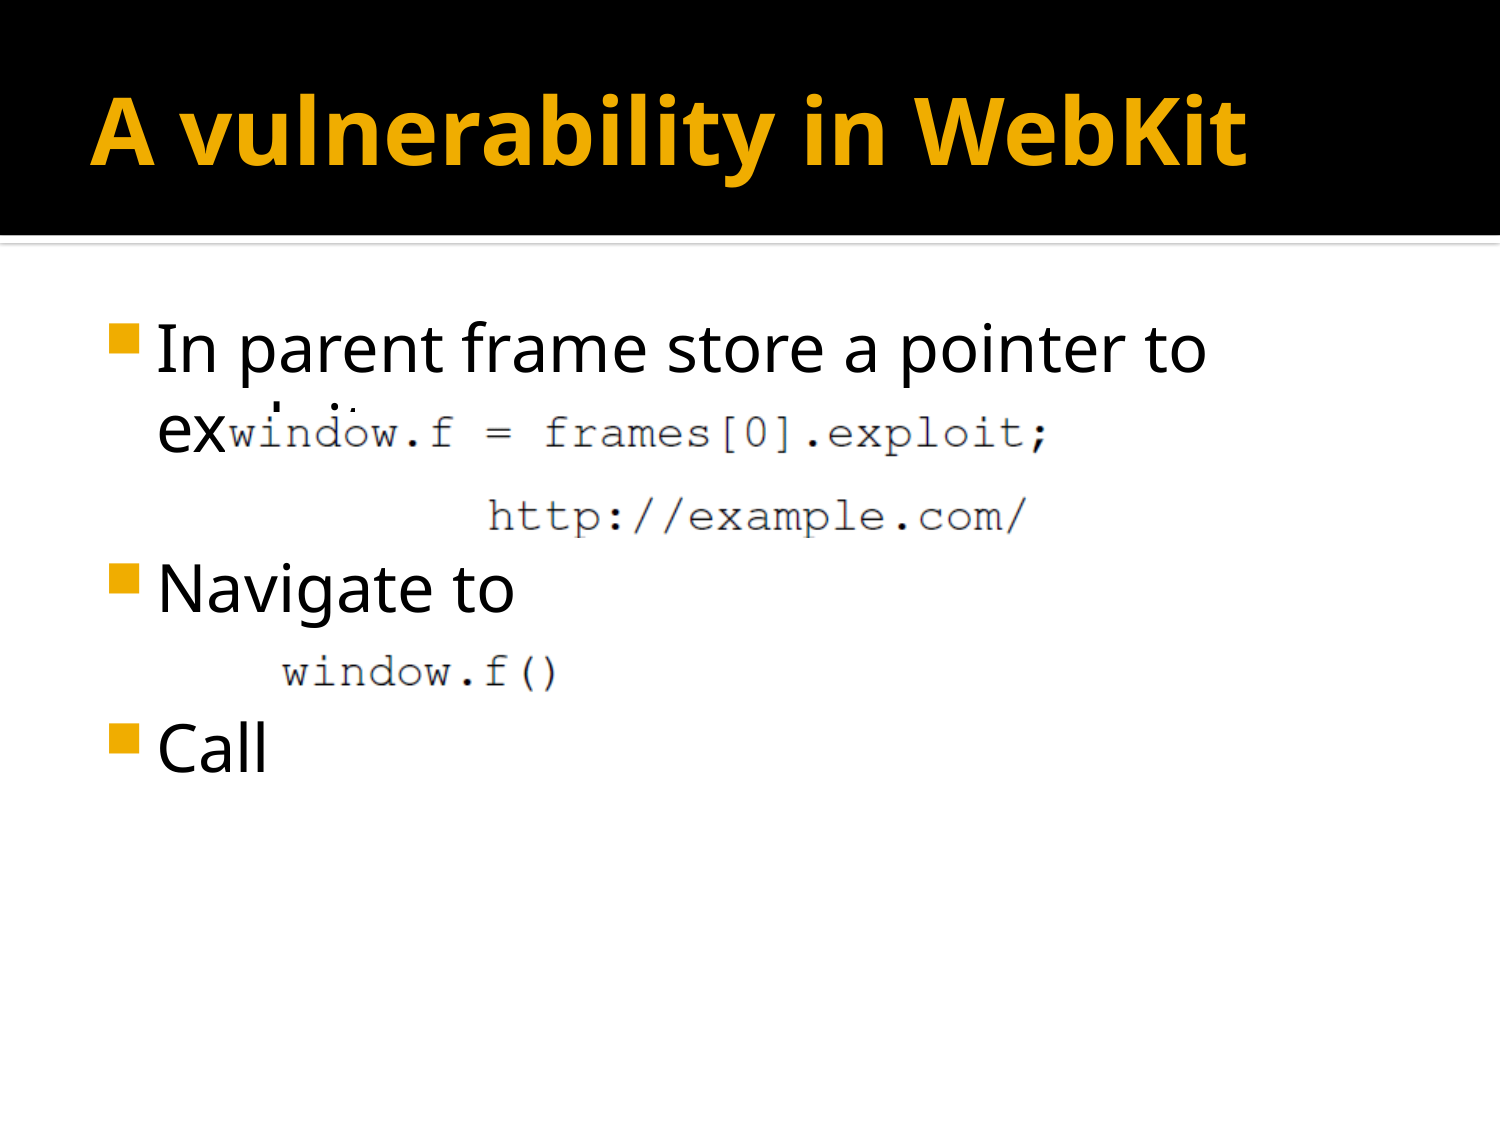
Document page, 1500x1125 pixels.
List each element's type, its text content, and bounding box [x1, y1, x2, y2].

picture [224, 412, 1063, 469]
picture [274, 649, 558, 701]
list In parent frame store a pointer to exploit Navigate to Call [75, 291, 1425, 1050]
picture [487, 495, 1029, 538]
title A vulnerability in WebKit [75, 25, 1425, 231]
